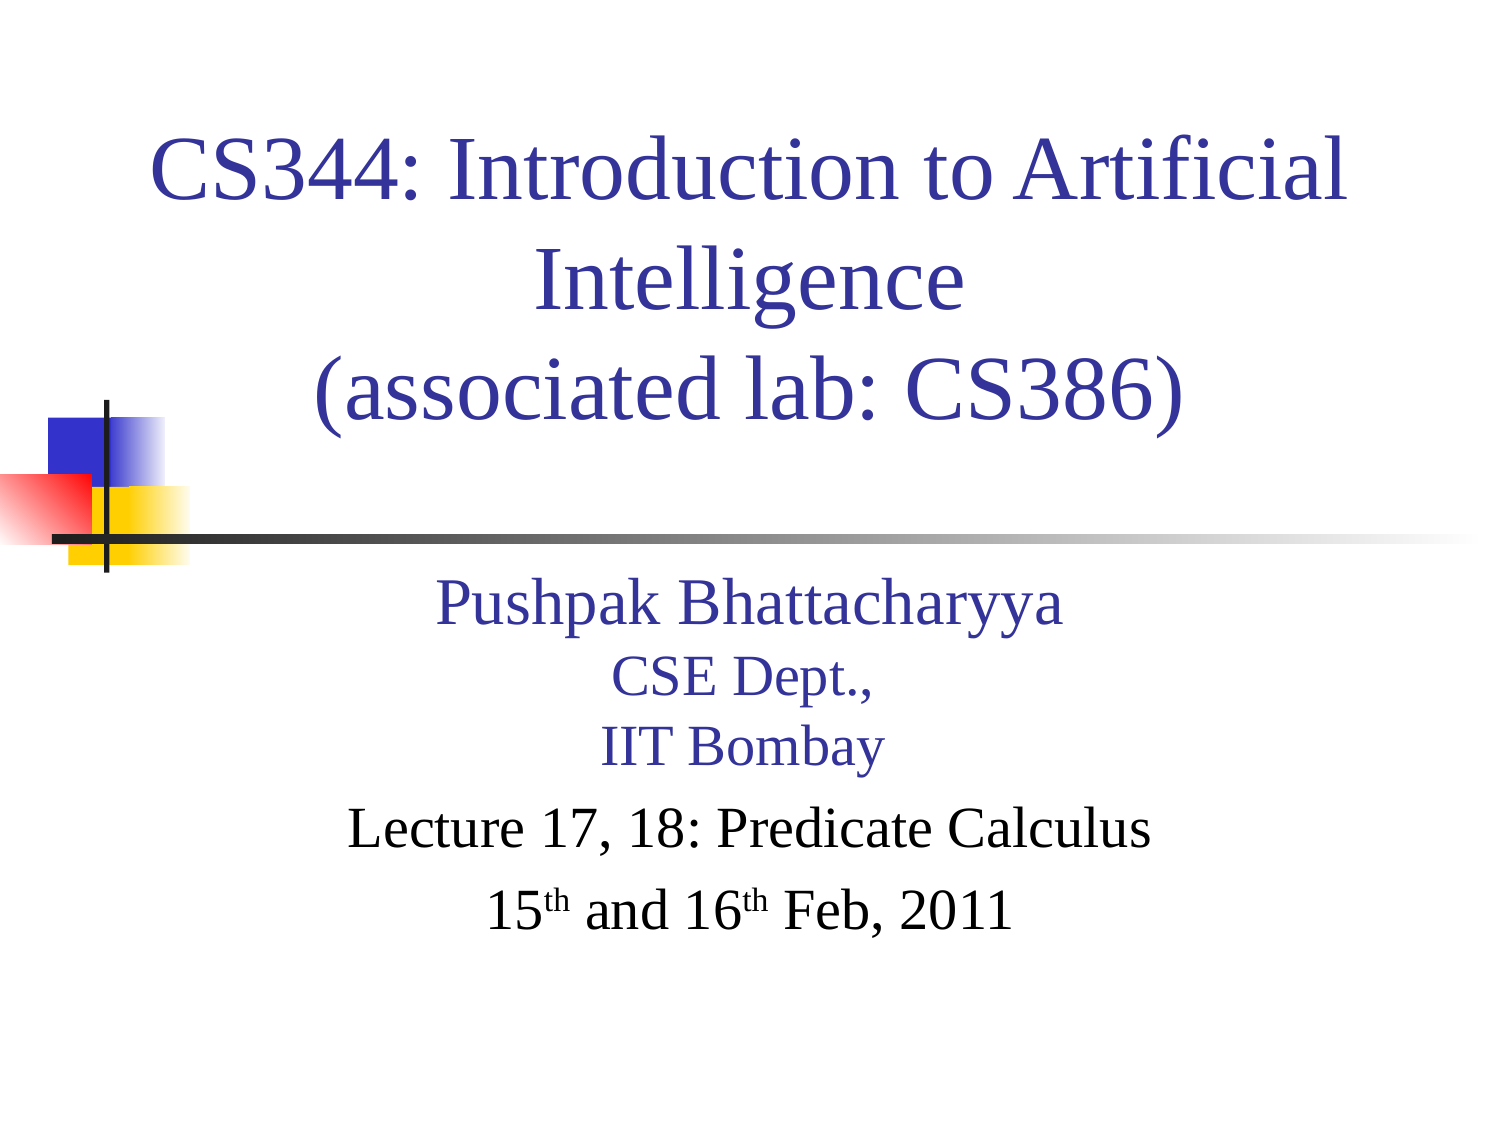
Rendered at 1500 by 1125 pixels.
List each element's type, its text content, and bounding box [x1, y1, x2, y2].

subtitle Pushpak Bhattacharyya CSE Dept., IIT Bombay Lecture 17, 18: Predicate Calculus 15th and 16th Feb, 2011 [224, 549, 1276, 1038]
title CS344: Introduction to Artificial Intelligence (associated lab: CS386) [112, 262, 1388, 526]
